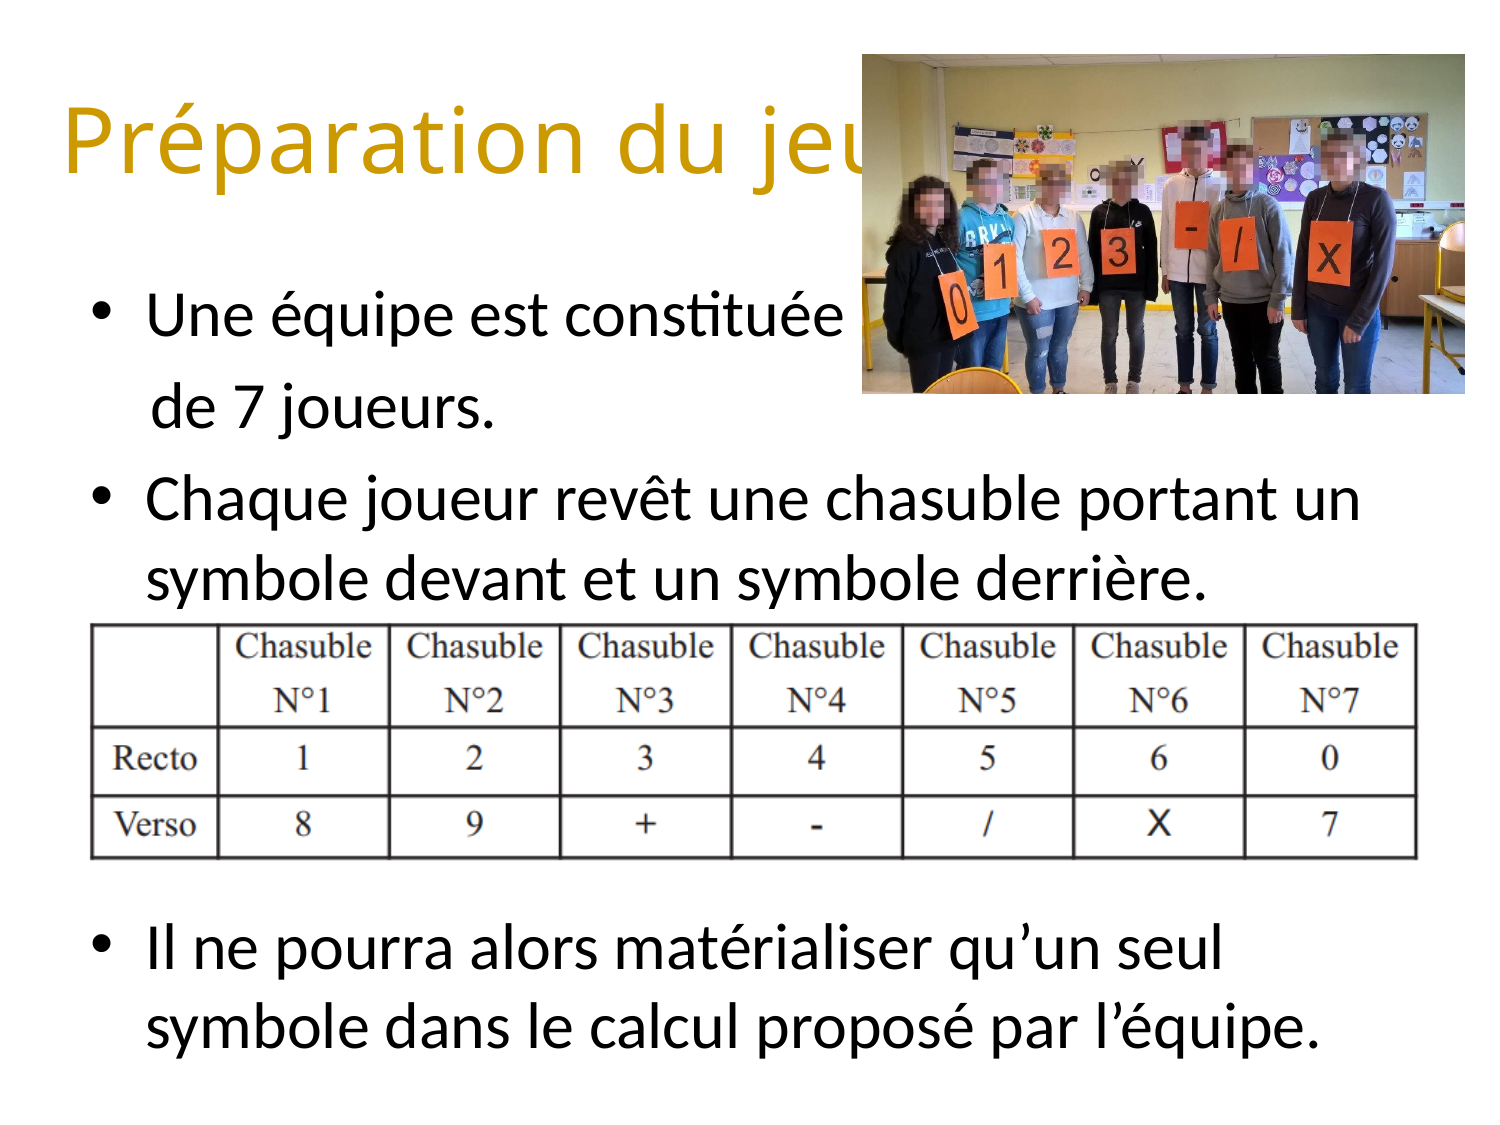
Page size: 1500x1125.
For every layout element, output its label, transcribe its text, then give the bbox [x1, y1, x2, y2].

title Préparation du jeu [45, 42, 1193, 231]
picture [861, 54, 1465, 395]
list Une équipe est constituée de 7 joueurs. Chaque joueur revêt une chasuble portant un symbole devant et un symbole derrière. Il ne pourra alors matérialiser qu’un seul symbole dans le calcul proposé par l’équipe. [75, 262, 1425, 609]
list Une équipe est constituée de 7 joueurs. Chaque joueur revêt une chasuble portant un symbole devant et un symbole derrière. Il ne pourra alors matérialiser qu’un seul symbole dans le calcul proposé par l’équipe. [75, 876, 1425, 1071]
picture [76, 609, 1429, 870]
